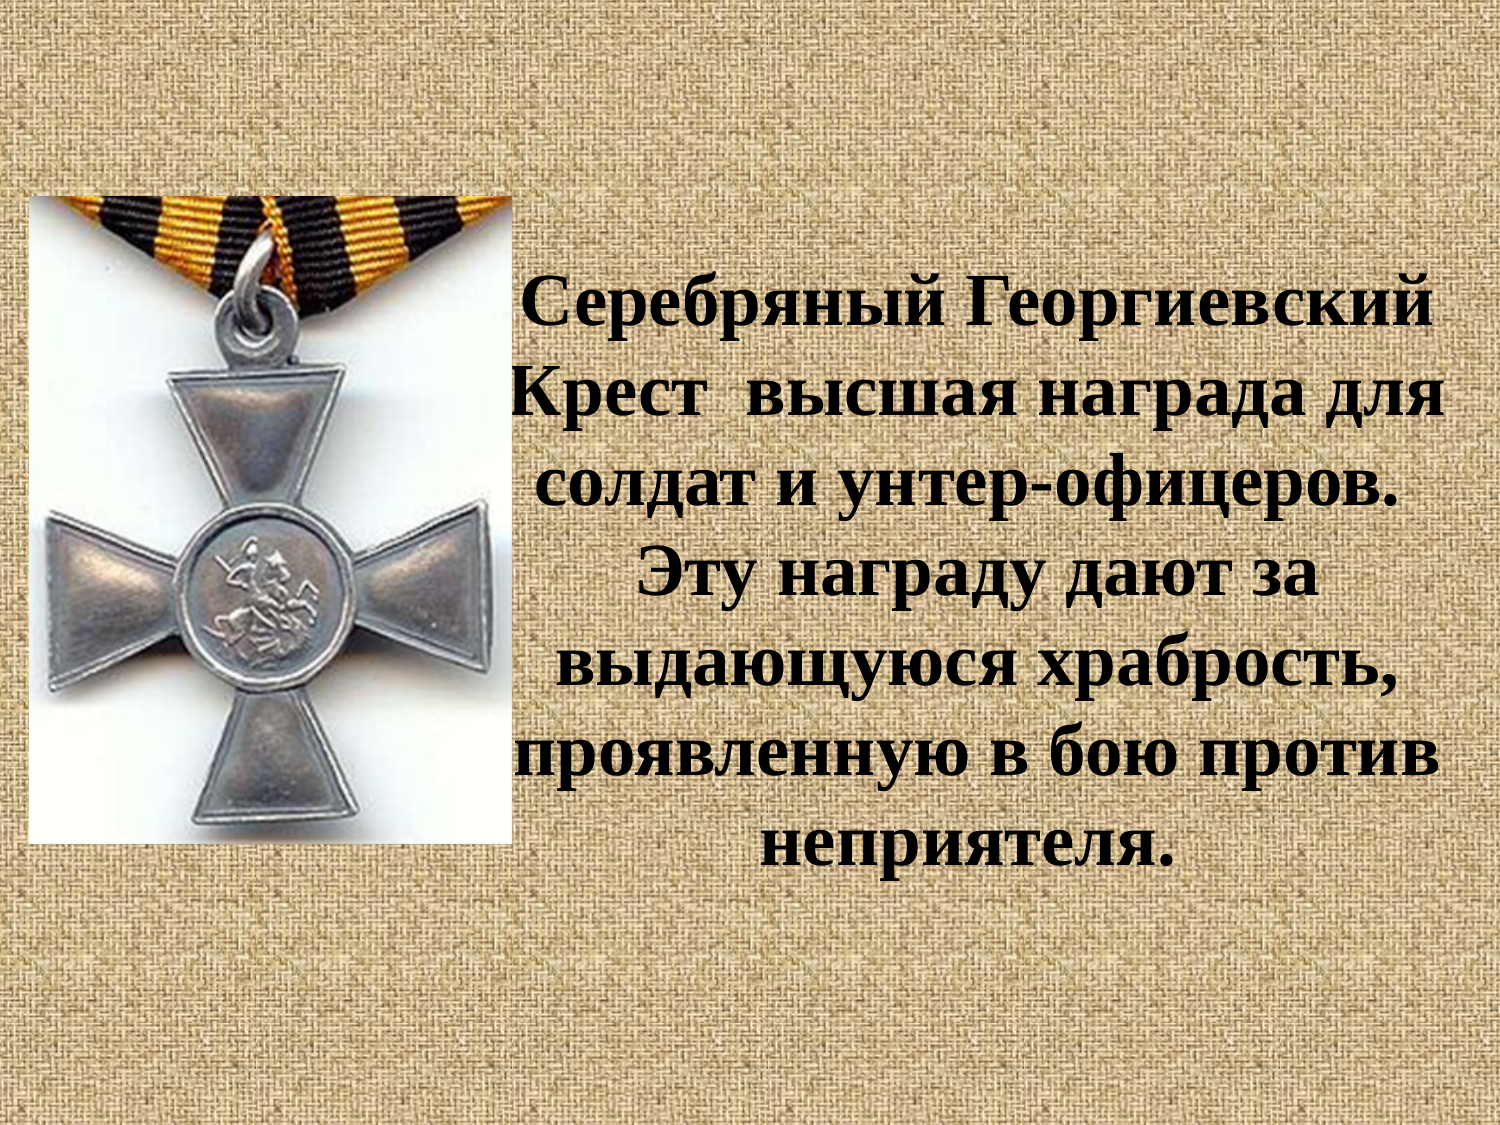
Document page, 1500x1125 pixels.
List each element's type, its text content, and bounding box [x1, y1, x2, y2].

picture [29, 196, 514, 847]
text_box Серебряный Георгиевский Крест высшая награда для солдат и унтер-офицеров. Эту награду дают за выдающуюся храбрость, проявленную в бою против неприятеля. [454, 243, 1500, 889]
